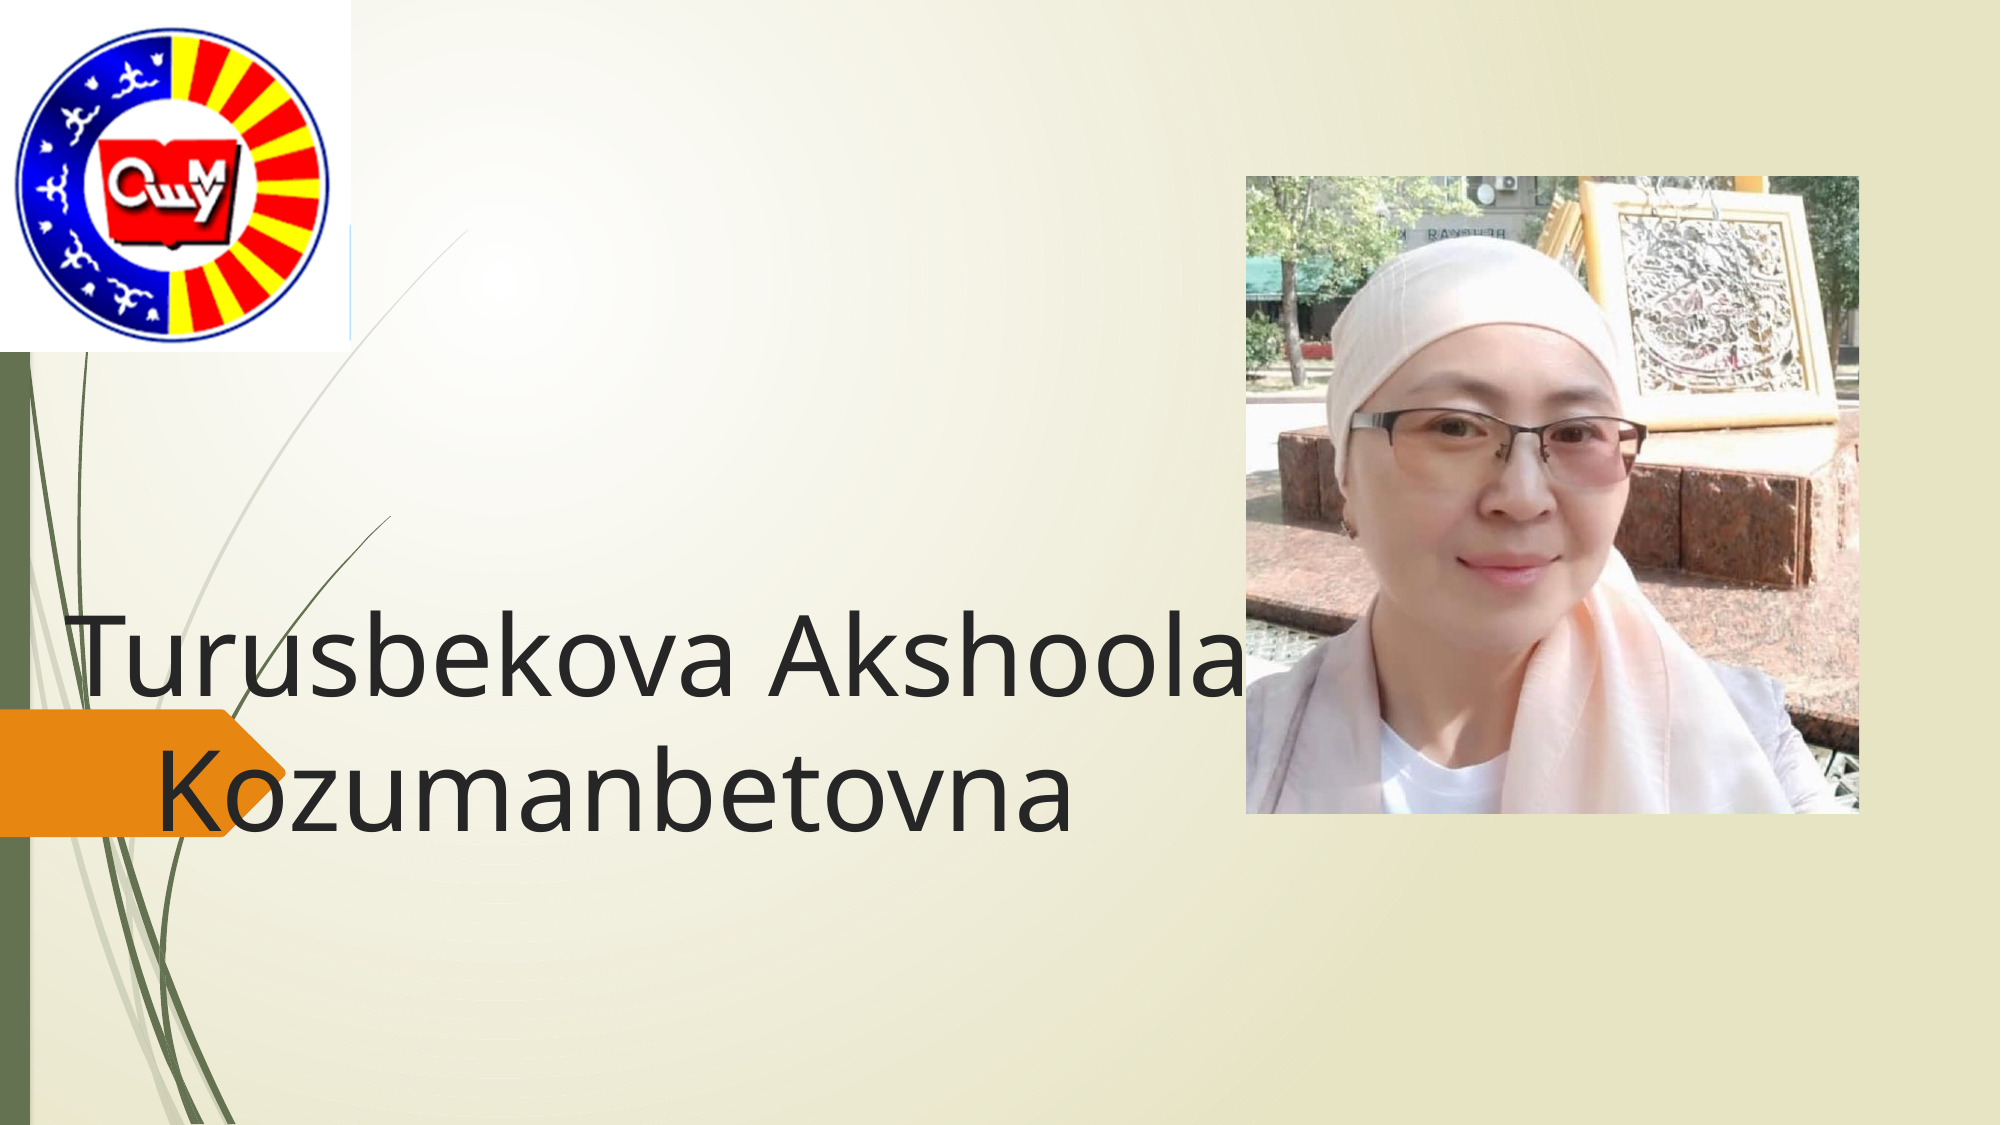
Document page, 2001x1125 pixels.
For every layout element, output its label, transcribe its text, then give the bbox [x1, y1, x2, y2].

picture [1245, 175, 1860, 814]
picture [0, 0, 352, 353]
title Turusbekova Akshoola Kozumanbetovna [0, 566, 1291, 862]
